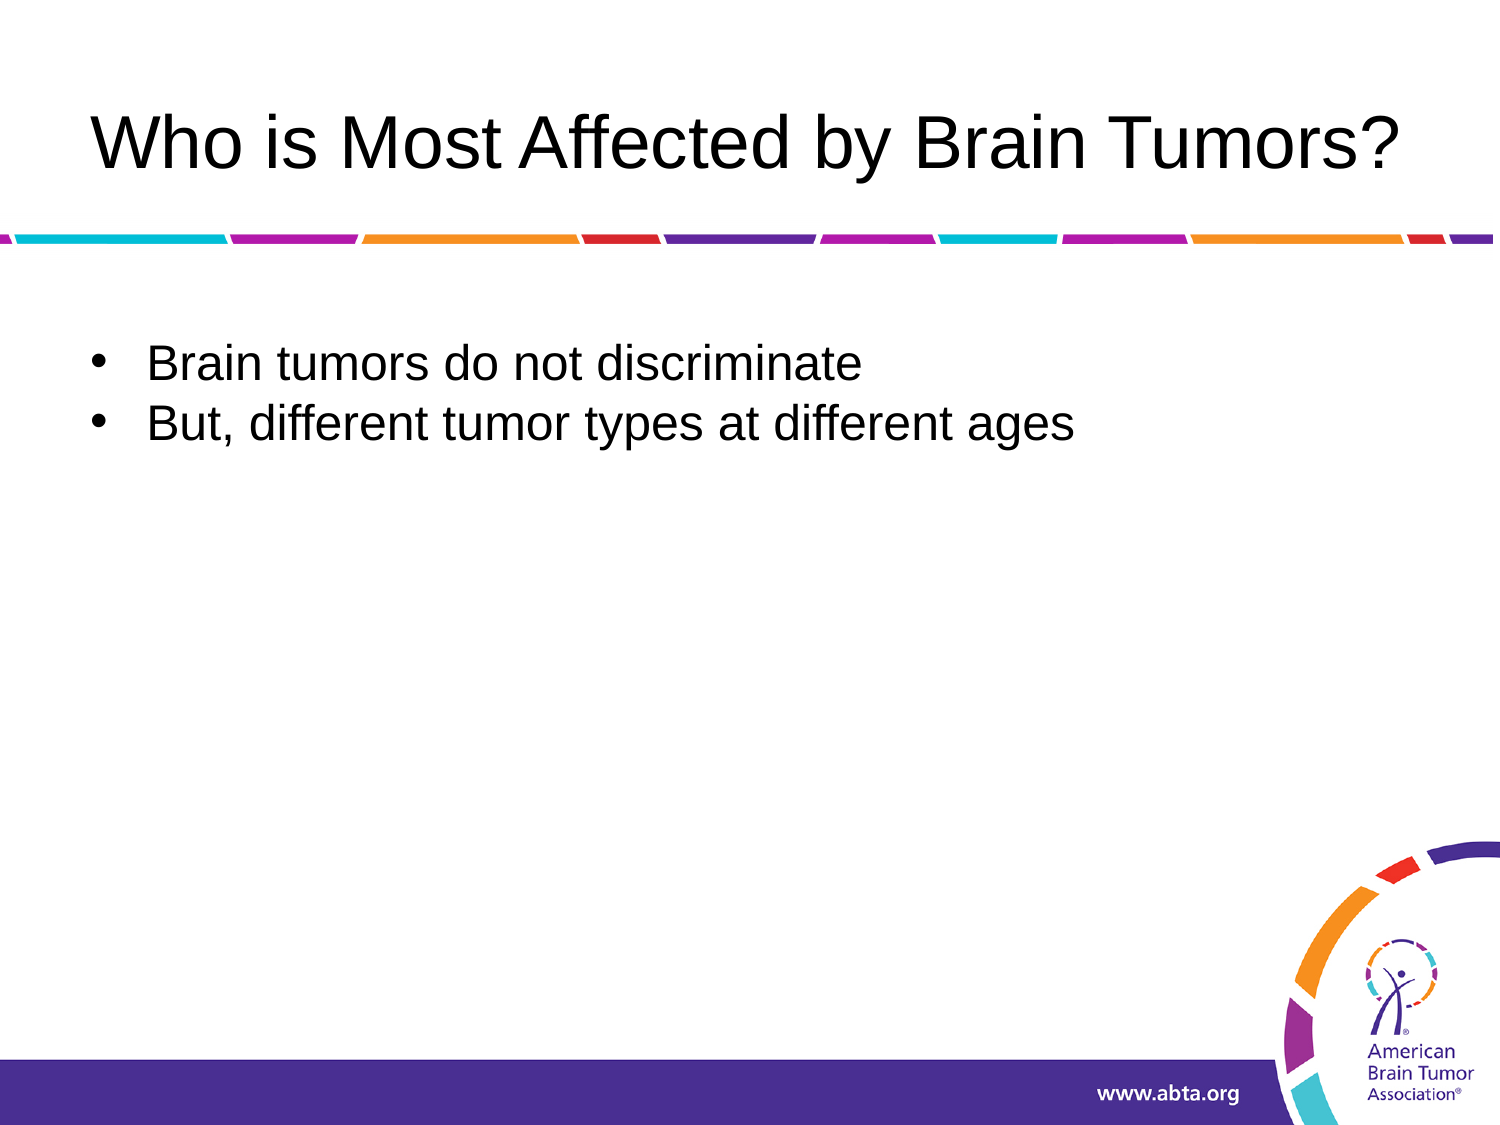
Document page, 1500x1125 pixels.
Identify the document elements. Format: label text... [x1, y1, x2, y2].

list Brain tumors do not discriminate But, different tumor types at different ages [75, 268, 1297, 1005]
picture [0, 0, 1500, 1125]
title Who is Most Affected by Brain Tumors? [75, 45, 1425, 211]
